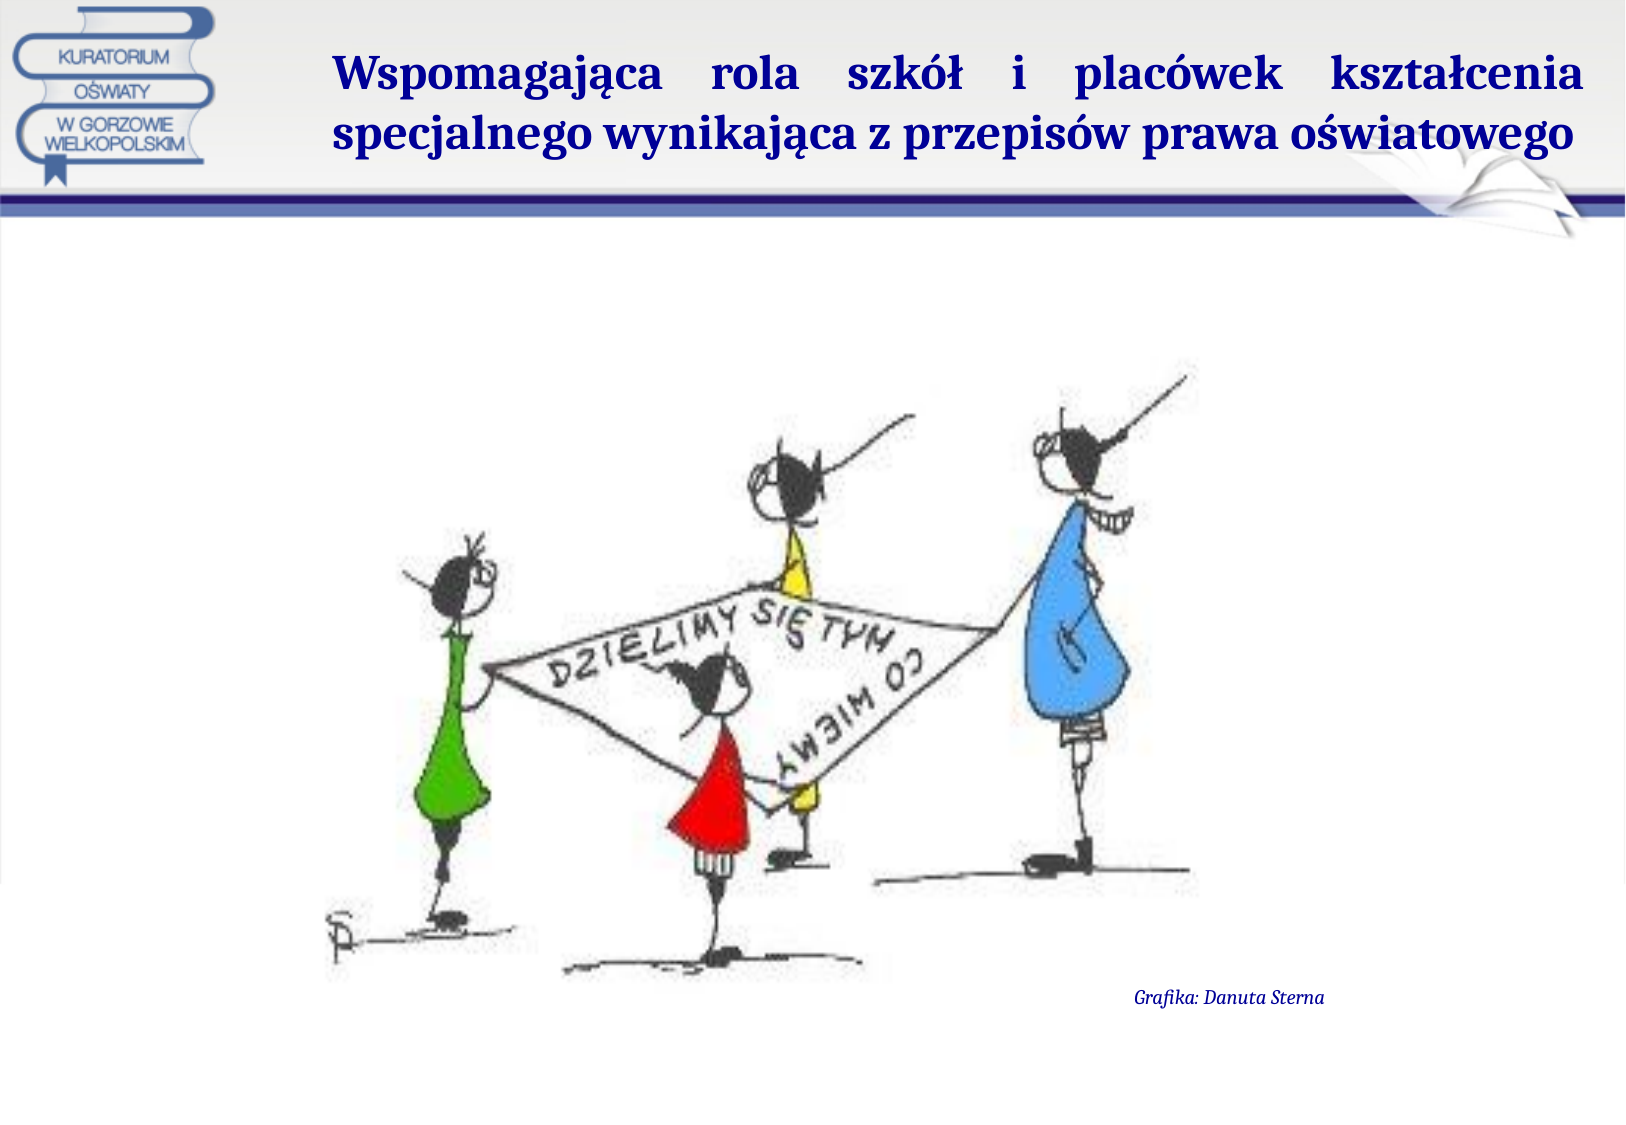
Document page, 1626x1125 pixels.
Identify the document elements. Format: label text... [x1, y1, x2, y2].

text_box Grafika: Danuta Sterna [1242, 975, 1446, 1016]
picture [0, 0, 1626, 1125]
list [302, 302, 1238, 1033]
title Wspomagająca rola szkół i placówek kształcenia specjalnego wynikająca z przepisów prawa oświatowego [317, 23, 1600, 176]
